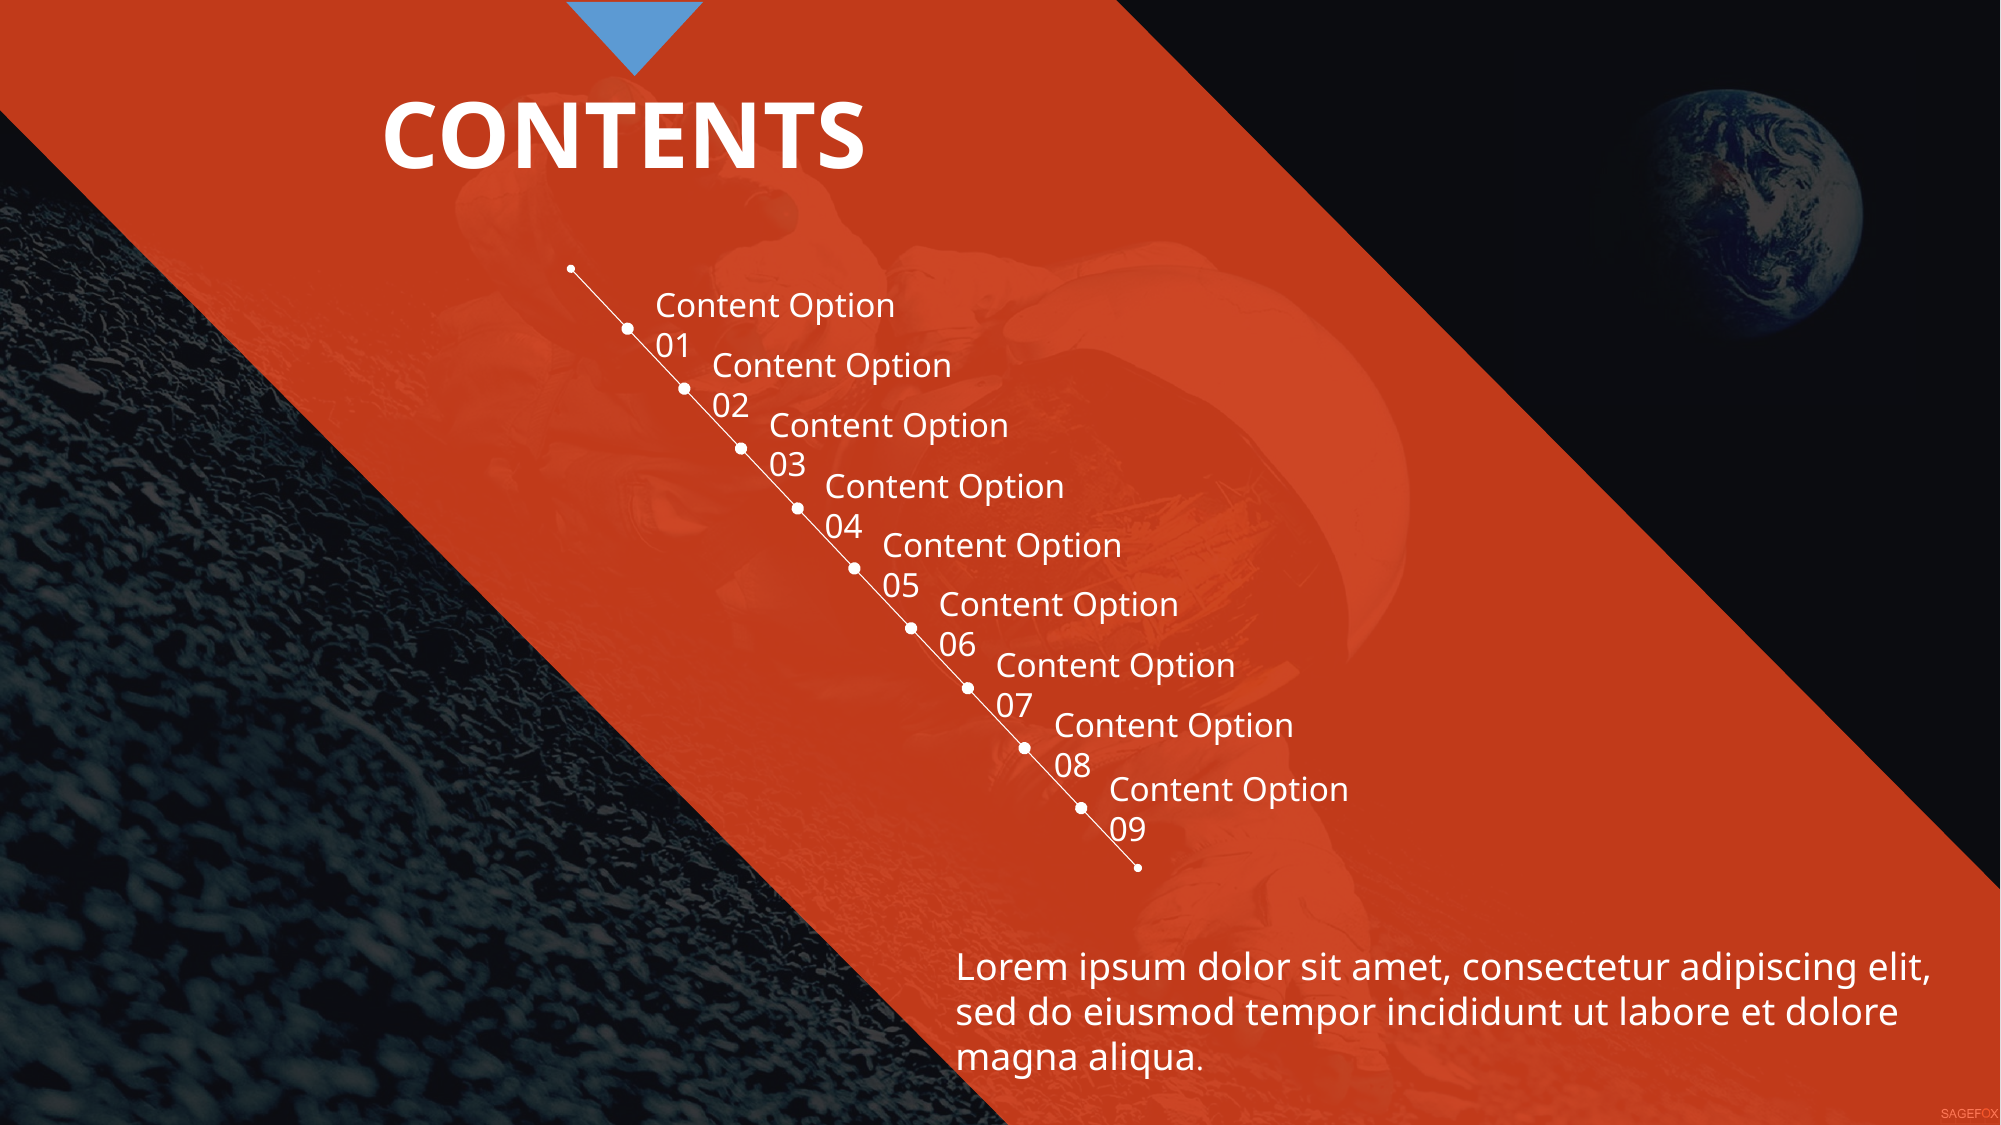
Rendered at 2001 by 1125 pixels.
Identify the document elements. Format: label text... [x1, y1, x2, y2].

text_box Content Option 01 [640, 277, 941, 372]
text_box Content Option 09 [1093, 761, 1394, 856]
text_box Content Option 03 [753, 396, 1054, 491]
text_box Content Option 05 [867, 517, 1168, 612]
text_box [0, 0, 2000, 1058]
text_box [967, 1085, 2000, 1125]
text_box Content Option 04 [809, 458, 1110, 553]
text_box Content Option 08 [1038, 696, 1339, 792]
text_box Lorem ipsum dolor sit amet, consectetur adipiscing elit, sed do eiusmod tempor incididunt ut labore et dolore magna aliqua. [940, 935, 2000, 1085]
text_box Content Option 07 [980, 636, 1281, 732]
text_box [563, 0, 706, 78]
text_box Content Option 02 [697, 336, 998, 432]
text_box CONTENTS [324, 69, 924, 194]
text_box Content Option 06 [924, 576, 1224, 671]
